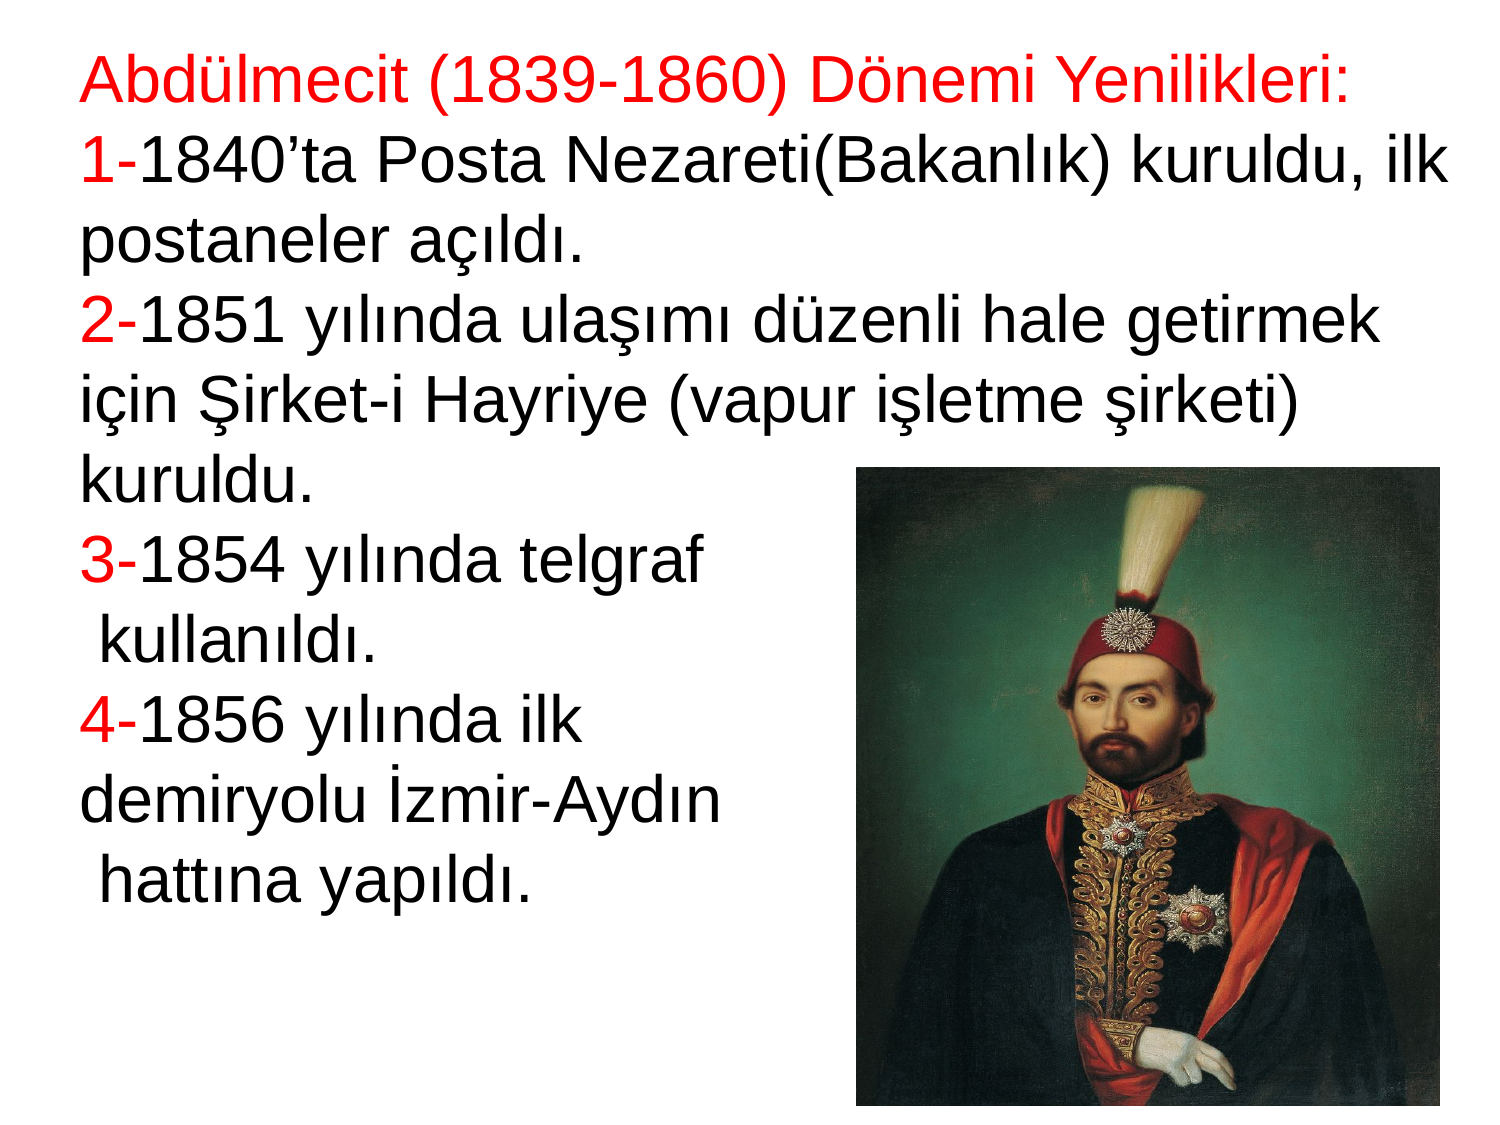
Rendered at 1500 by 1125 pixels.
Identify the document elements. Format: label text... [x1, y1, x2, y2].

text_box Abdülmecit (1839-1860) Dönemi Yenilikleri: 1-1840’ta Posta Nezareti(Bakanlık) kuruldu, ilk postaneler açıldı. 2-1851 yılında ulaşımı düzenli hale getirmek için Şirket-i Hayriye (vapur işletme şirketi) kuruldu. 3-1854 yılında telgraf kullanıldı. 4-1856 yılında ilk demiryolu İzmir-Aydın hattına yapıldı. [64, 28, 1471, 923]
picture [855, 467, 1440, 1107]
